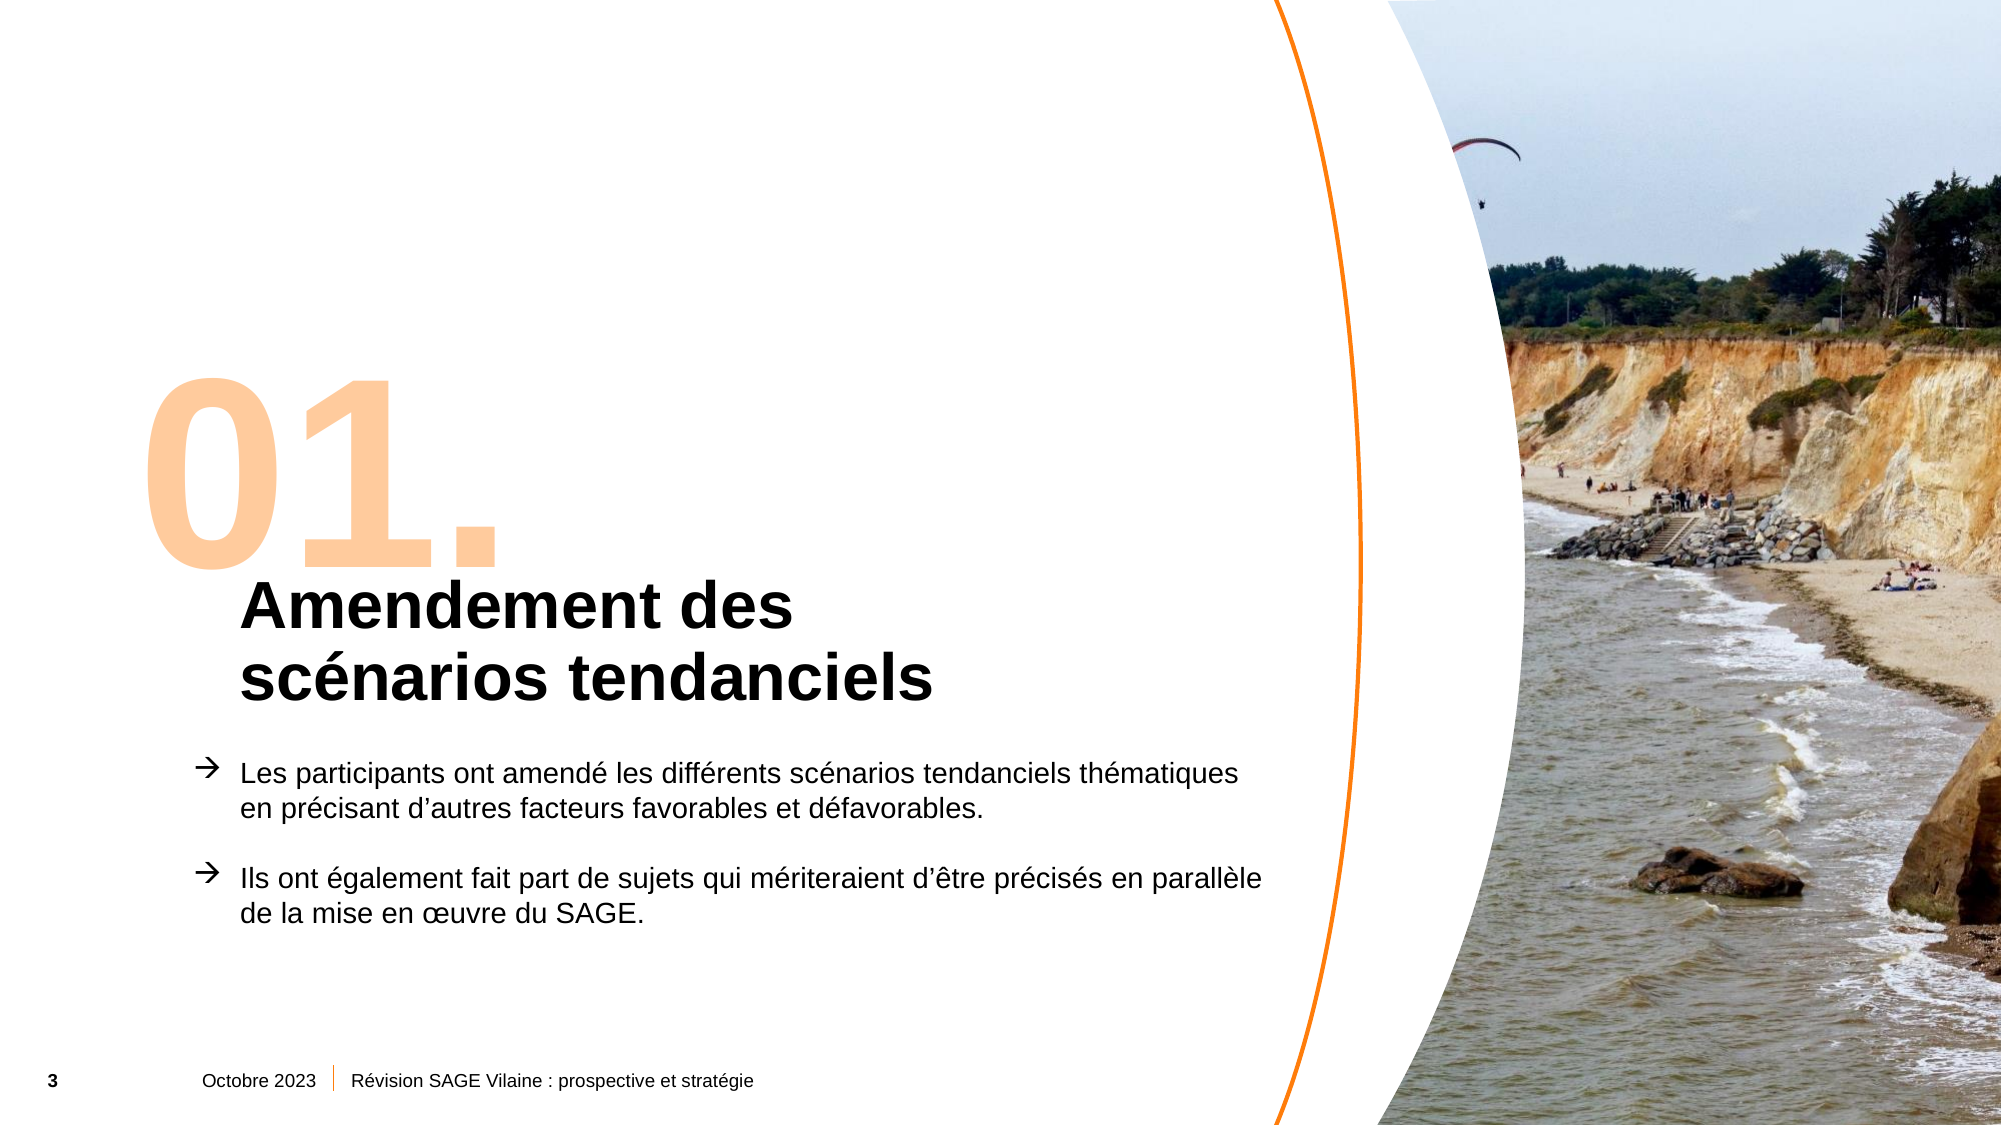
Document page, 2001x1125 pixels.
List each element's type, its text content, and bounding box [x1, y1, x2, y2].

picture [1376, 0, 2001, 1125]
footer Révision SAGE Vilaine : prospective et stratégie [350, 1065, 1026, 1095]
list 01. [137, 333, 634, 608]
text_box Les participants ont amendé les différents scénarios tendanciels thématiques en précisant d’autres facteurs favorables et défavorables. Ils ont également fait part de sujets qui mériteraient d’être précisés en parallèle de la mise en œuvre du SAGE. [178, 747, 1283, 976]
slide_number Octobre 2023 [161, 1065, 317, 1095]
slide_number 3 [47, 1065, 138, 1095]
title Amendement des scénarios tendanciels [239, 473, 1189, 747]
